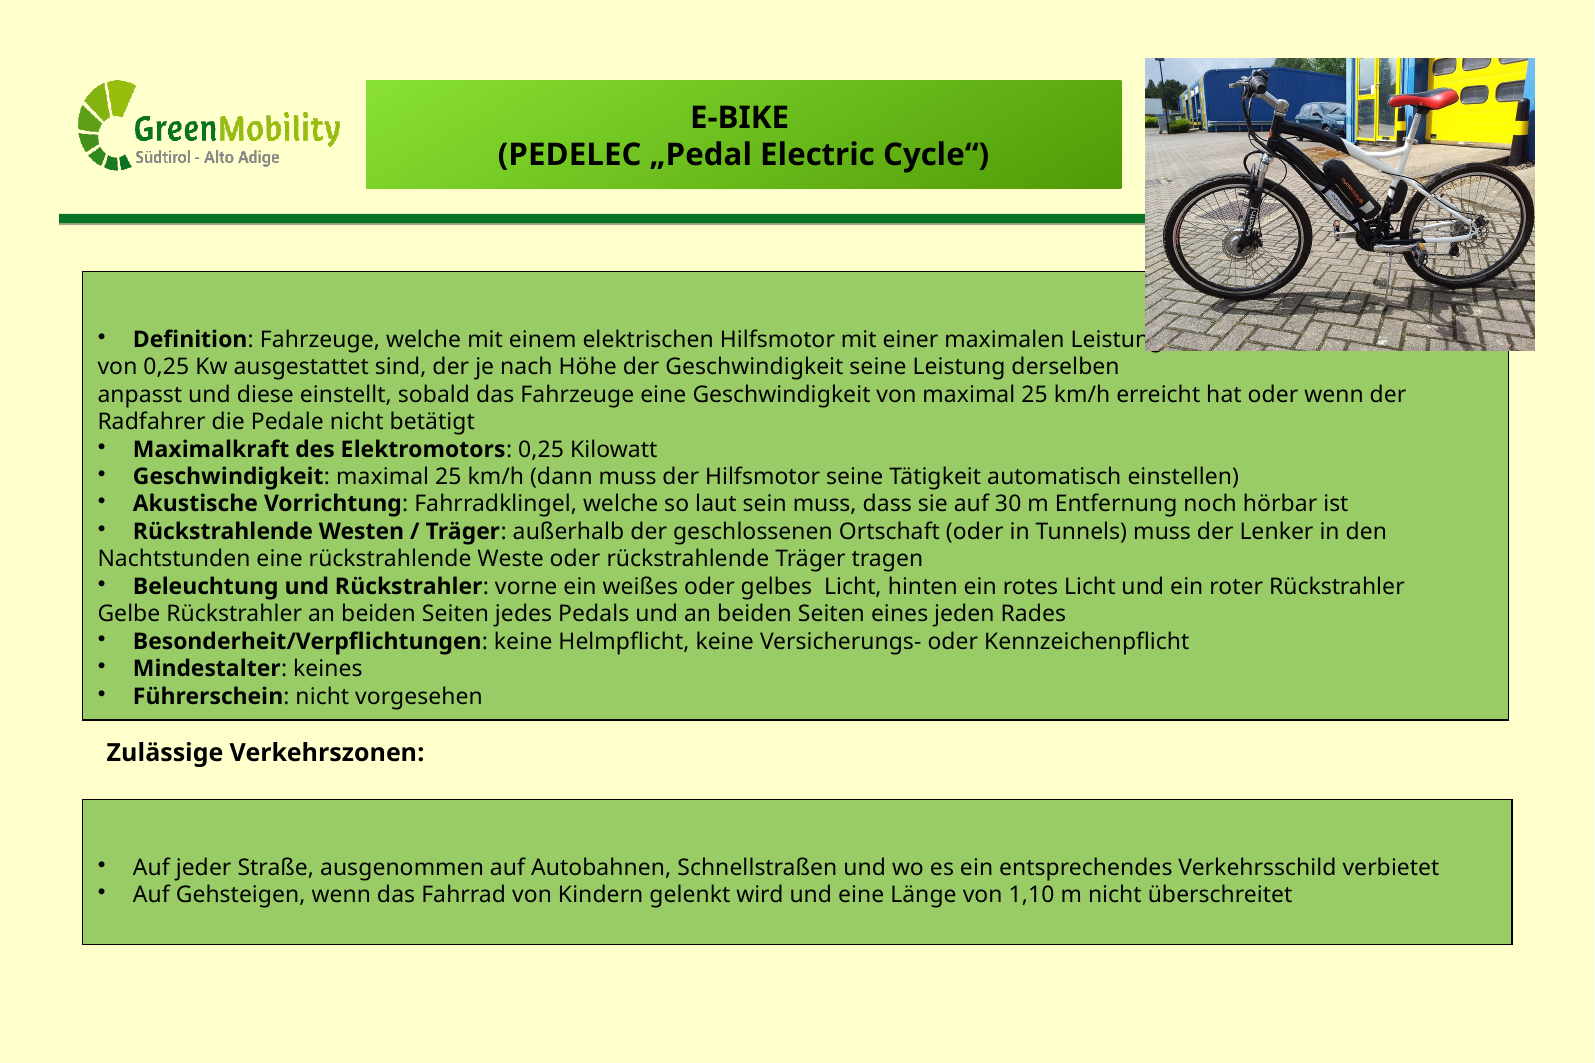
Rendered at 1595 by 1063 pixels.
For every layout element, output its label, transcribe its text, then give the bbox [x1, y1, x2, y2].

text_box Definition: Fahrzeuge, welche mit einem elektrischen Hilfsmotor mit einer maximalen Leistung von 0,25 Kw ausgestattet sind, der je nach Höhe der Geschwindigkeit seine Leistung derselben anpasst und diese einstellt, sobald das Fahrzeuge eine Geschwindigkeit von maximal 25 km/h erreicht hat oder wenn der Radfahrer die Pedale nicht betätigt Maximalkraft des Elektromotors: 0,25 Kilowatt Geschwindigkeit: maximal 25 km/h (dann muss der Hilfsmotor seine Tätigkeit automatisch einstellen) Akustische Vorrichtung: Fahrradklingel, welche so laut sein muss, dass sie auf 30 m Entfernung noch hörbar ist Rückstrahlende Westen / Träger: außerhalb der geschlossenen Ortschaft (oder in Tunnels) muss der Lenker in den Nachtstunden eine rückstrahlende Weste oder rückstrahlende Träger tragen Beleuchtung und Rückstrahler: vorne ein weißes oder gelbes Licht, hinten ein rotes Licht und ein roter Rückstrahler Gelbe Rückstrahler an beiden Seiten jedes Pedals und an beiden Seiten eines jeden Rades Besonderheit/Verpflichtungen: keine Helmpflicht, keine Versicherungs- oder Kennzeichenpflicht Mindestalter: keines Führerschein: nicht vorgesehen [82, 271, 1509, 720]
text_box Auf jeder Straße, ausgenommen auf Autobahnen, Schnellstraßen und wo es ein entsprechendes Verkehrsschild verbietet Auf Gehsteigen, wenn das Fahrrad von Kindern gelenkt wird und eine Länge von 1,10 m nicht überschreitet [82, 799, 1512, 945]
text_box E-BIKE (PEDELEC „Pedal Electric Cycle“) [366, 80, 1122, 189]
picture [1145, 58, 1536, 352]
text_box Zulässige Verkehrszonen: [91, 729, 696, 779]
picture [77, 79, 340, 171]
